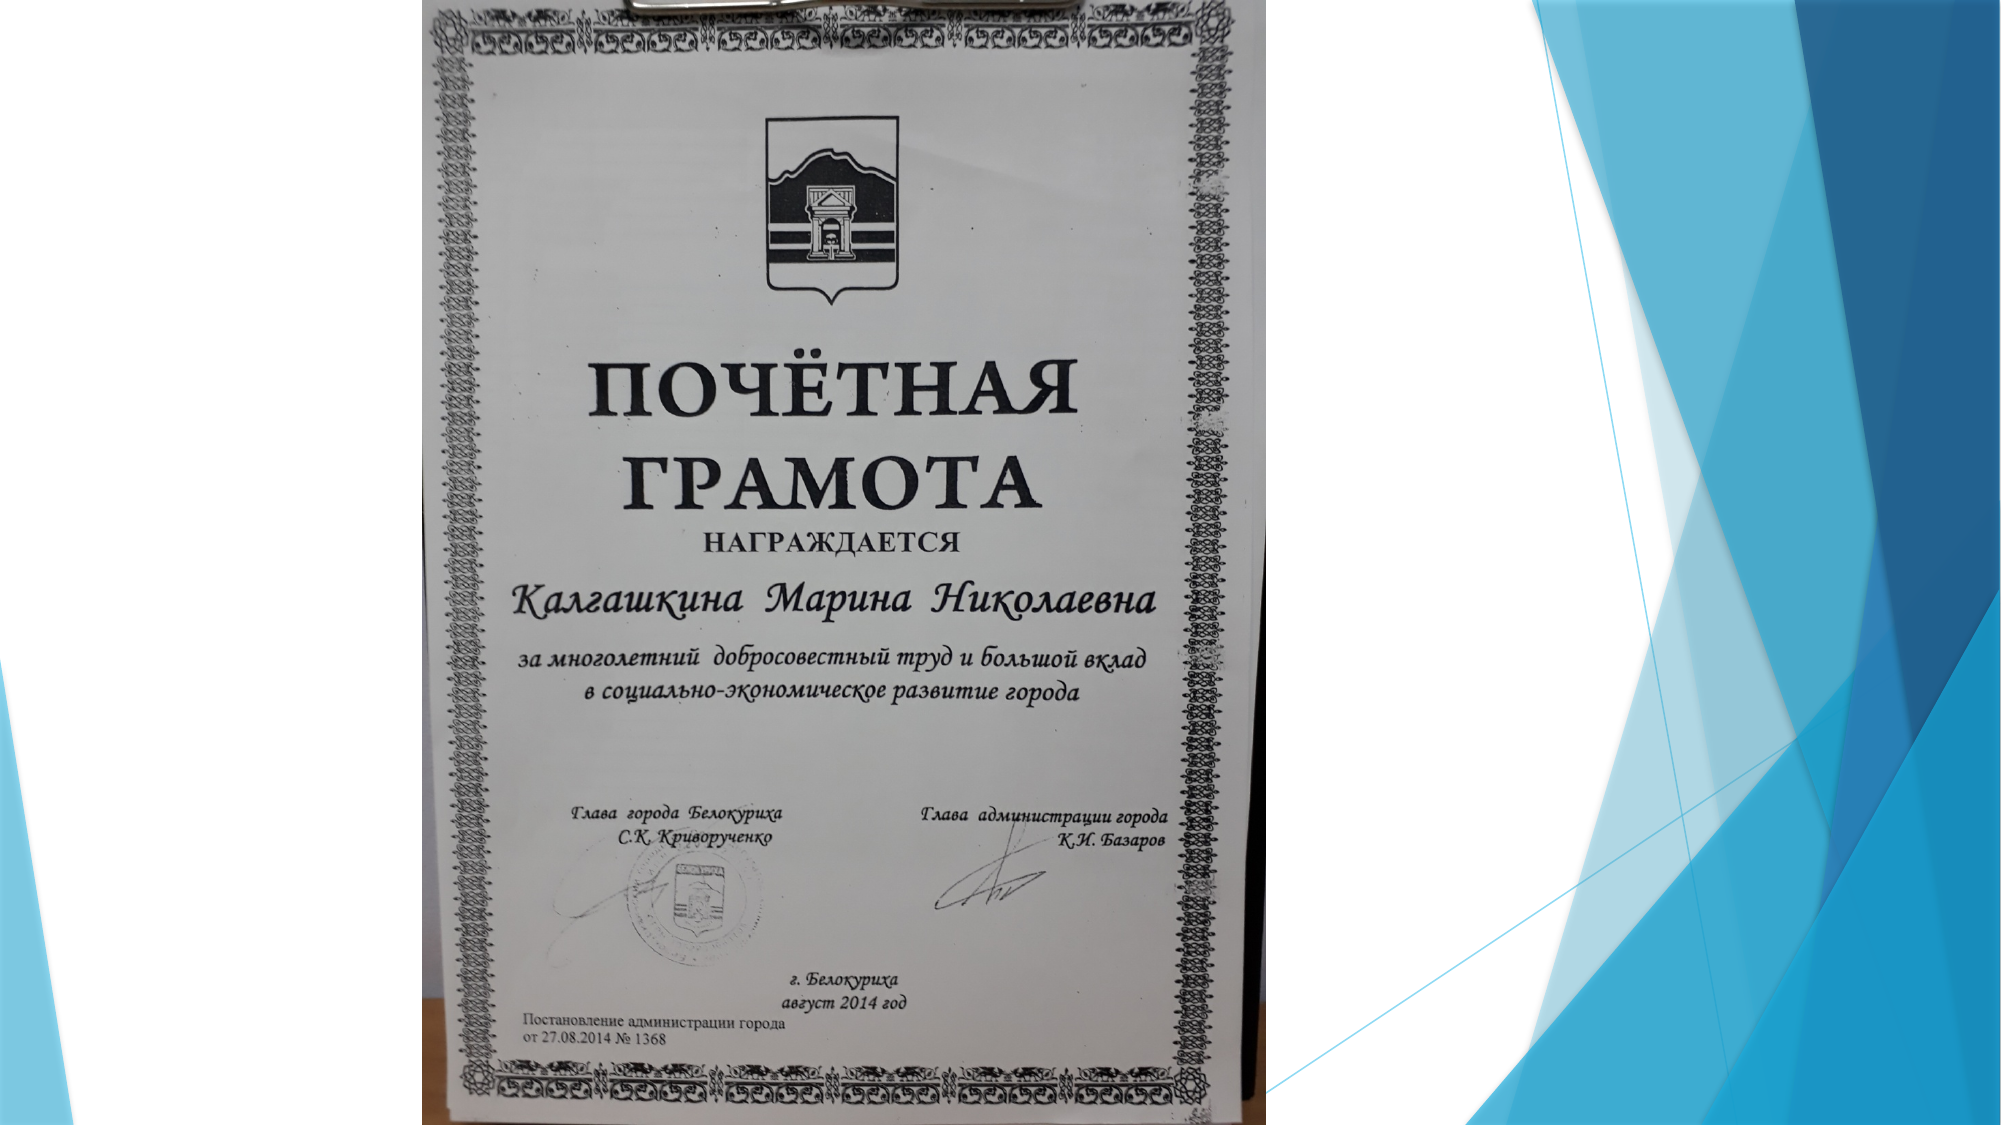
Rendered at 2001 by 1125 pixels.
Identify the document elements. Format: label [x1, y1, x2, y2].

picture [421, 0, 1267, 1125]
